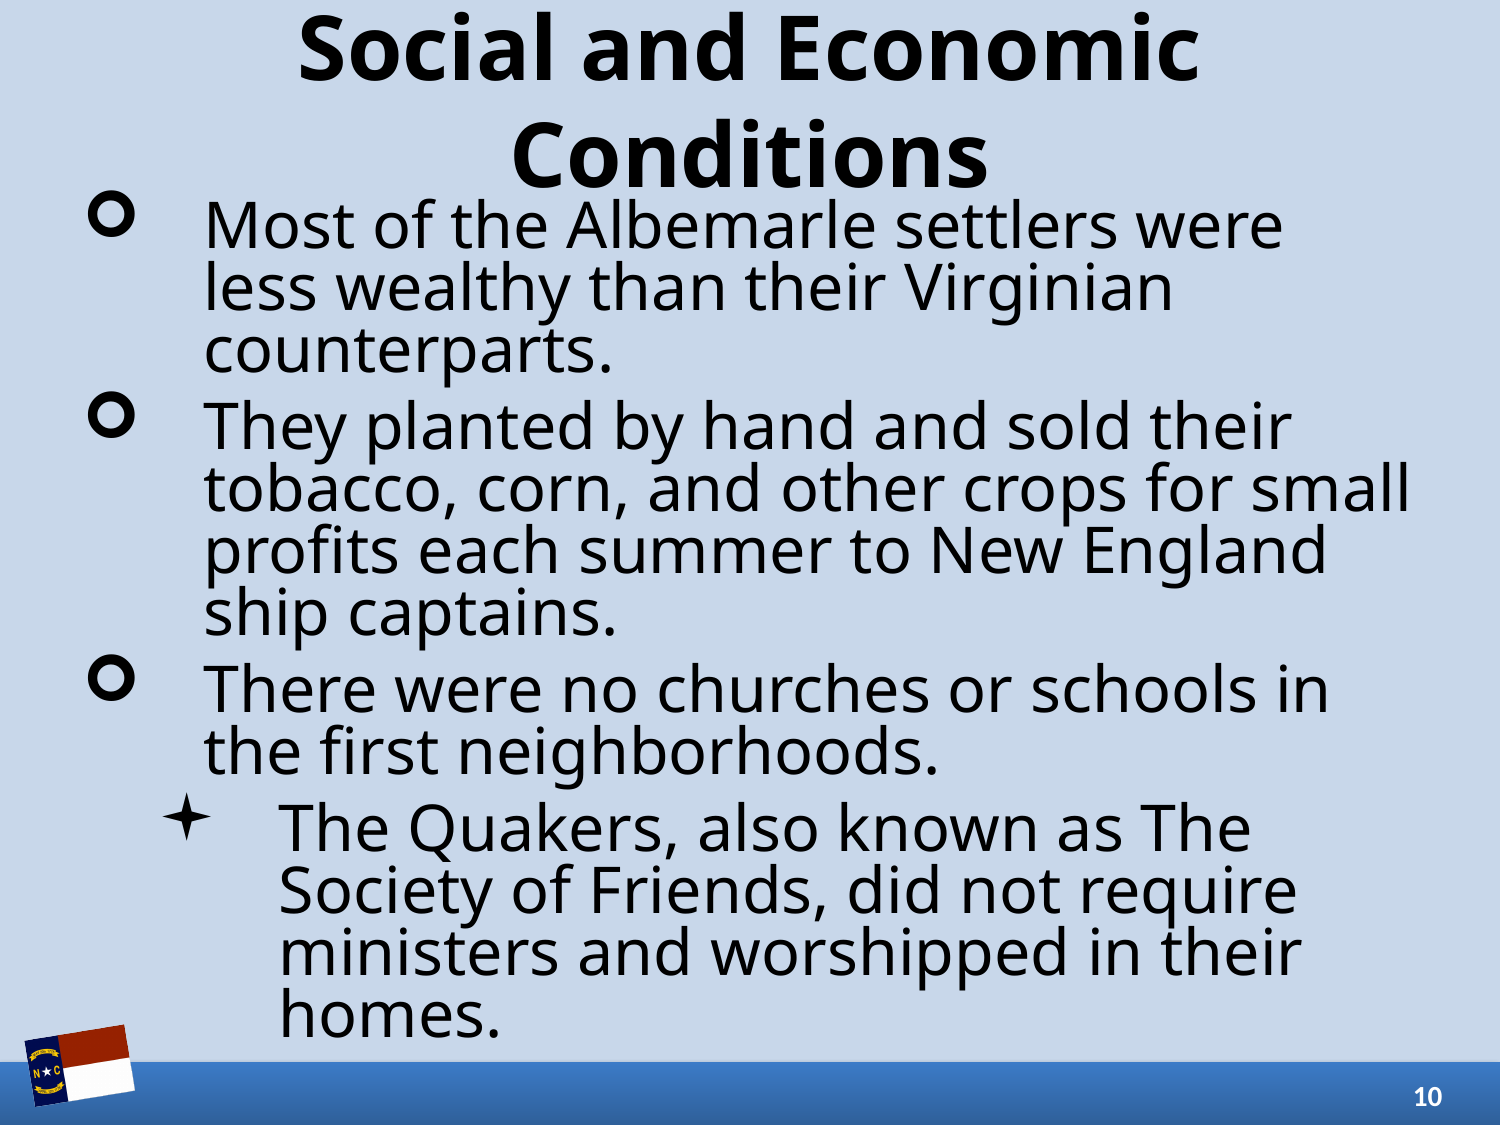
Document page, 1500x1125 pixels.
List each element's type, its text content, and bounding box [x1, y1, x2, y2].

picture [25, 1033, 135, 1107]
slide_number 10 [1398, 1070, 1451, 1120]
list Most of the Albemarle settlers were less wealthy than their Virginian counterparts. They planted by hand and sold their tobacco, corn, and other crops for small profits each summer to New England ship captains. There were no churches or schools in the first neighborhoods. The Quakers, also known as The Society of Friends, did not require ministers and worshipped in their homes. [74, 191, 1426, 1072]
title Social and Economic Conditions [74, 3, 1426, 191]
